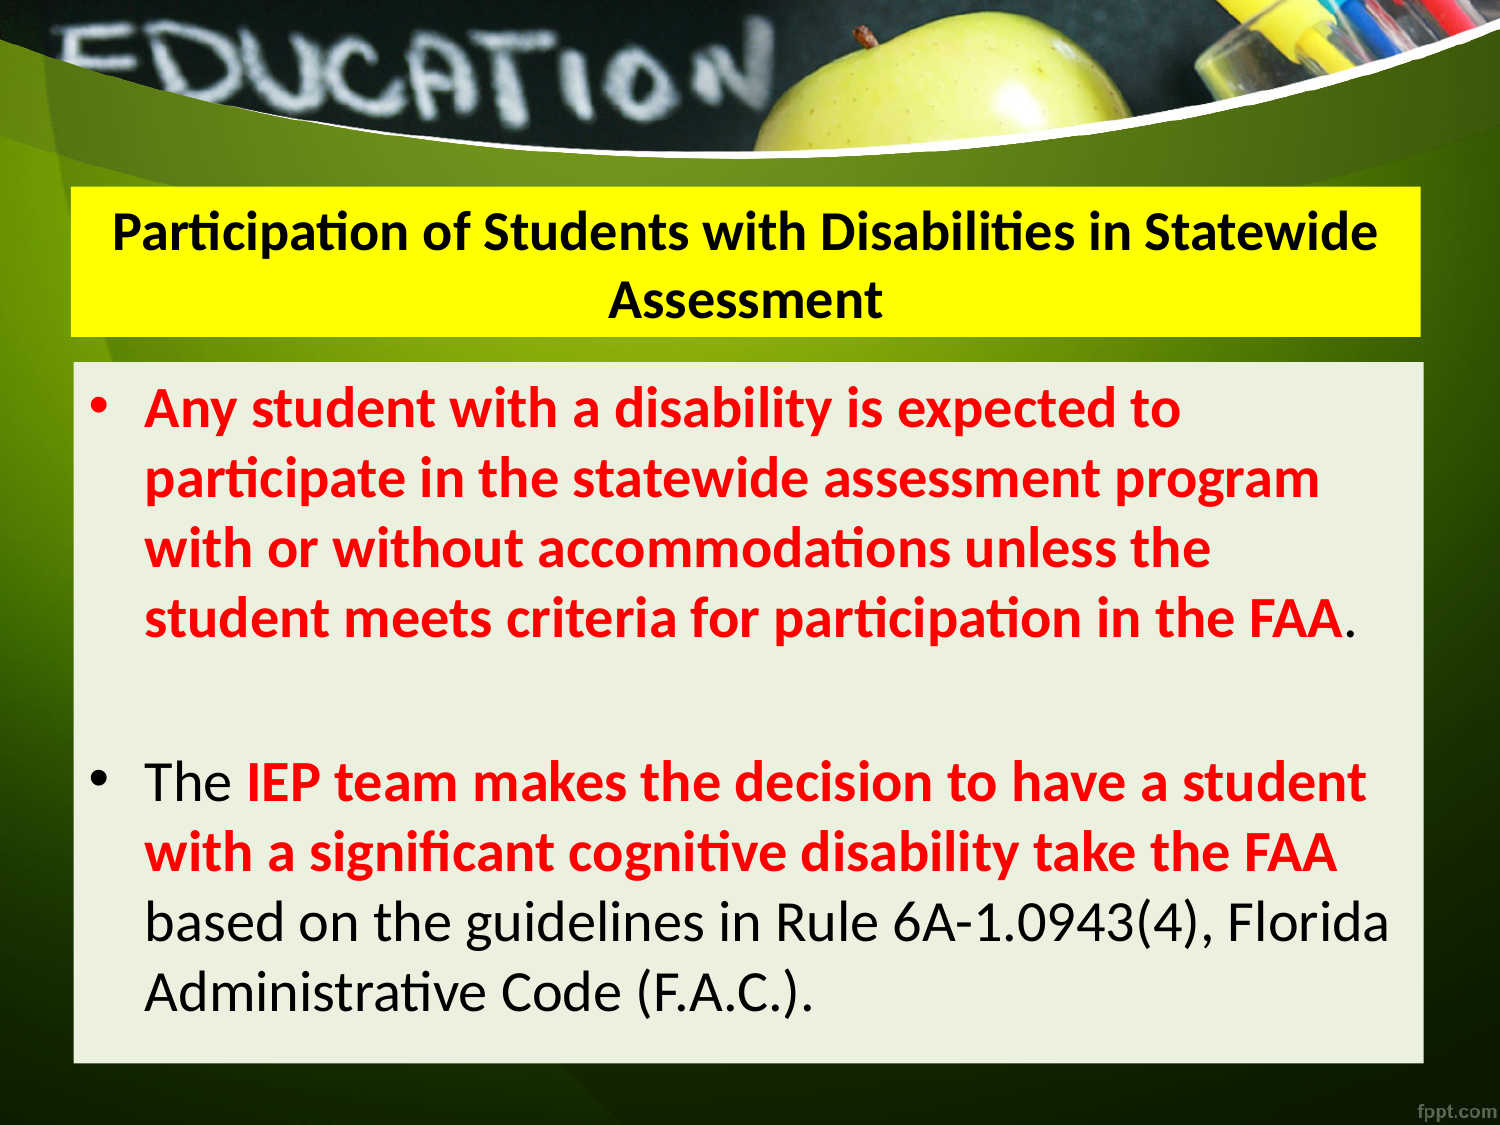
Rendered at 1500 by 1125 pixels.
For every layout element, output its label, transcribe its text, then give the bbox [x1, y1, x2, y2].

list Any student with a disability is expected to participate in the statewide assessment program with or without accommodations unless the student meets criteria for participation in the FAA. The IEP team makes the decision to have a student with a significant cognitive disability take the FAA based on the guidelines in Rule 6A-1.0943(4), Florida Administrative Code (F.A.C.). [73, 362, 1424, 1064]
title Participation of Students with Disabilities in Statewide Assessment [70, 186, 1421, 337]
picture [0, 0, 1500, 1125]
